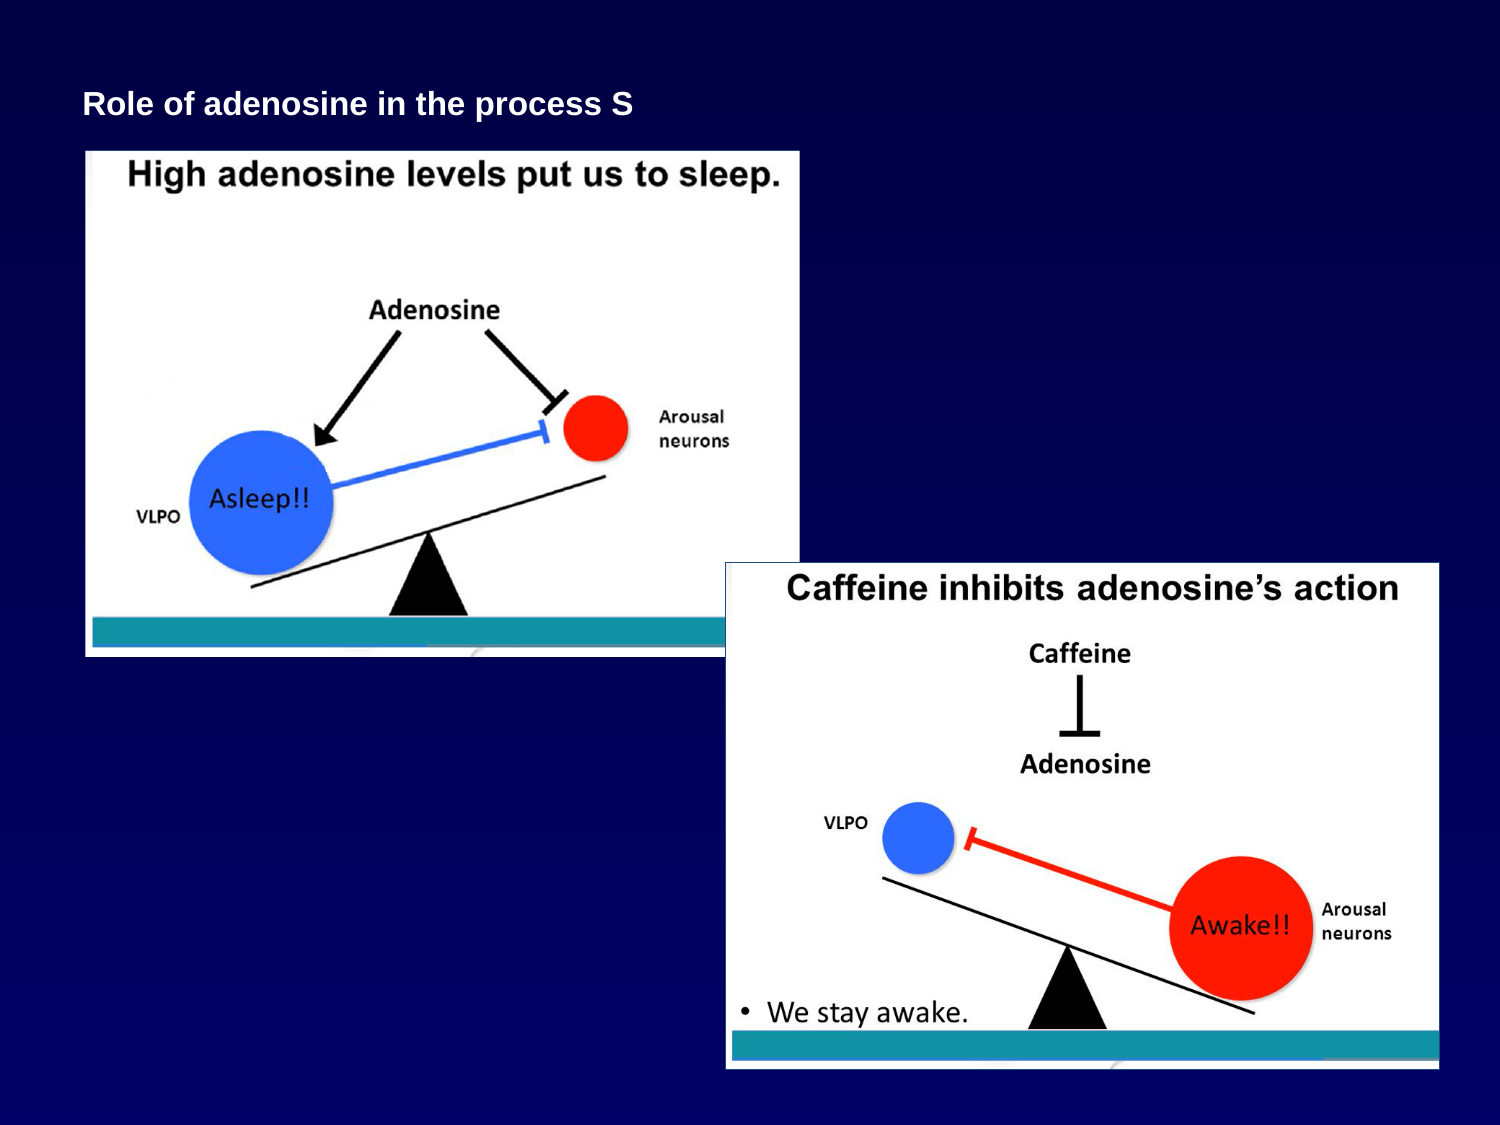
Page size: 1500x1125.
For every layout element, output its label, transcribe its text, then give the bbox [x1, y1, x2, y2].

picture [85, 149, 1440, 1070]
text_box Role of adenosine in the process S [67, 74, 818, 130]
